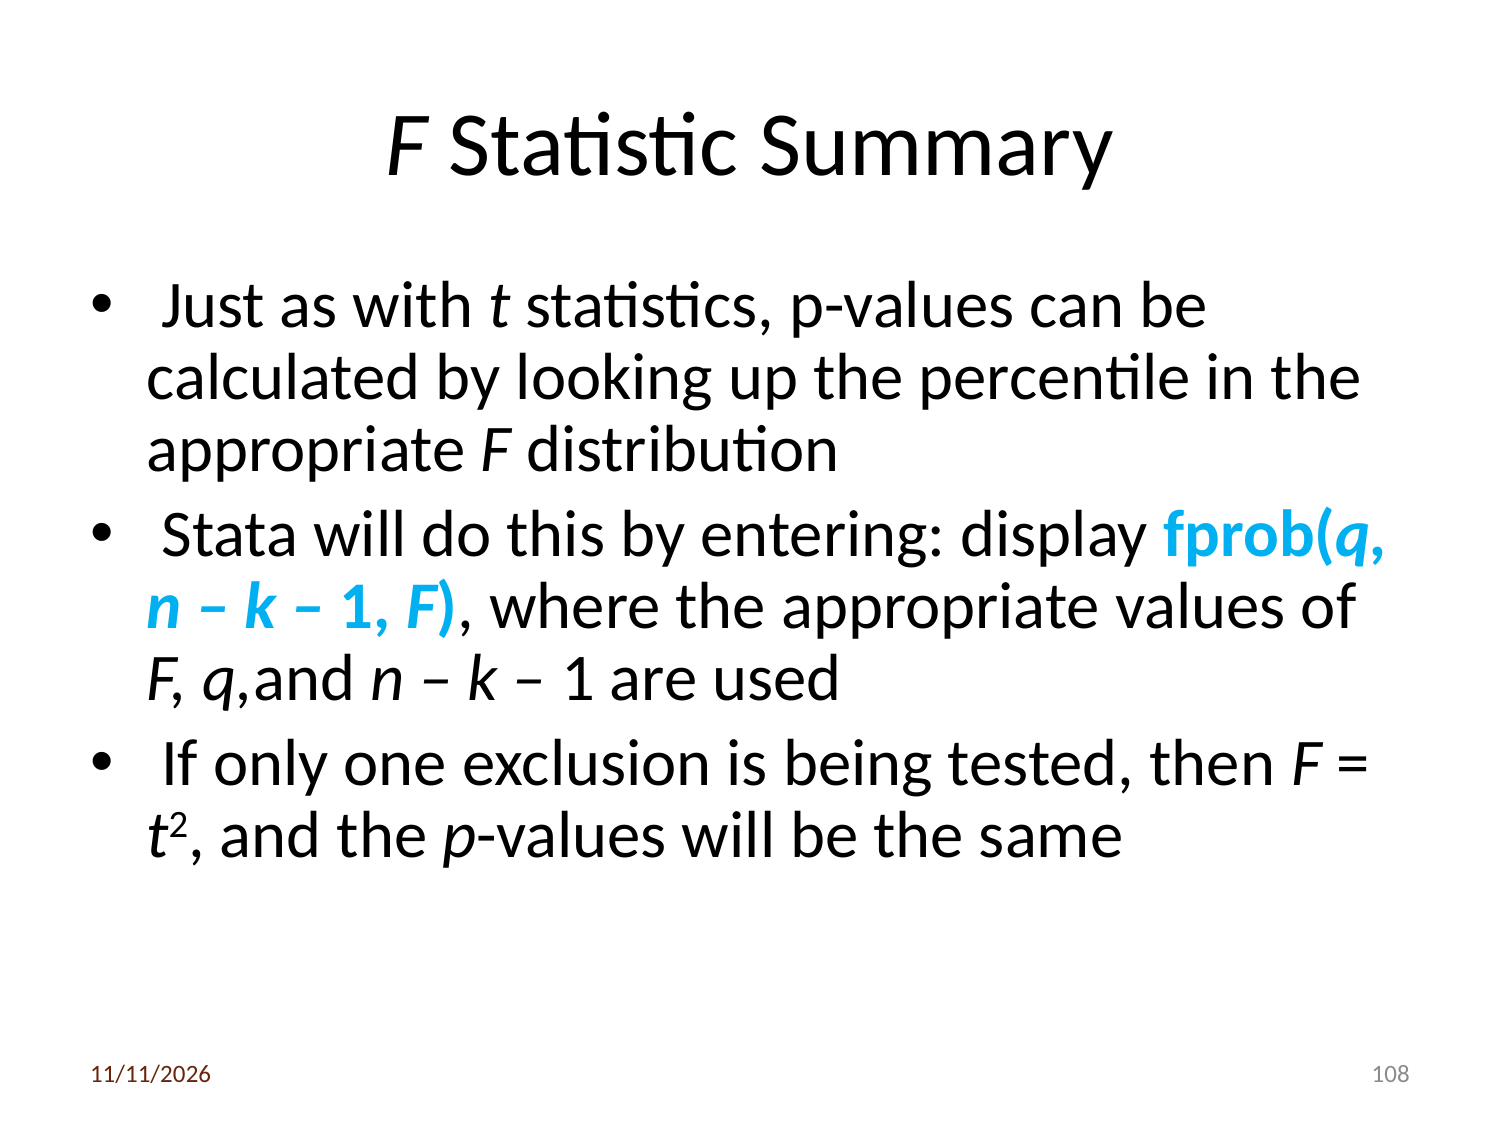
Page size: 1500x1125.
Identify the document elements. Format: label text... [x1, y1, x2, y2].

title F Statistic Summary [75, 45, 1425, 233]
list Just as with t statistics, p-values can be calculated by looking up the percentile in the appropriate F distribution Stata will do this by entering: display fprob(q, n – k – 1, F), where the appropriate values of F, q,and n – k – 1 are used If only one exclusion is being tested, then F = t2, and the p-values will be the same [75, 262, 1425, 1005]
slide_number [75, 1042, 425, 1103]
slide_number 108 [1074, 1042, 1425, 1103]
